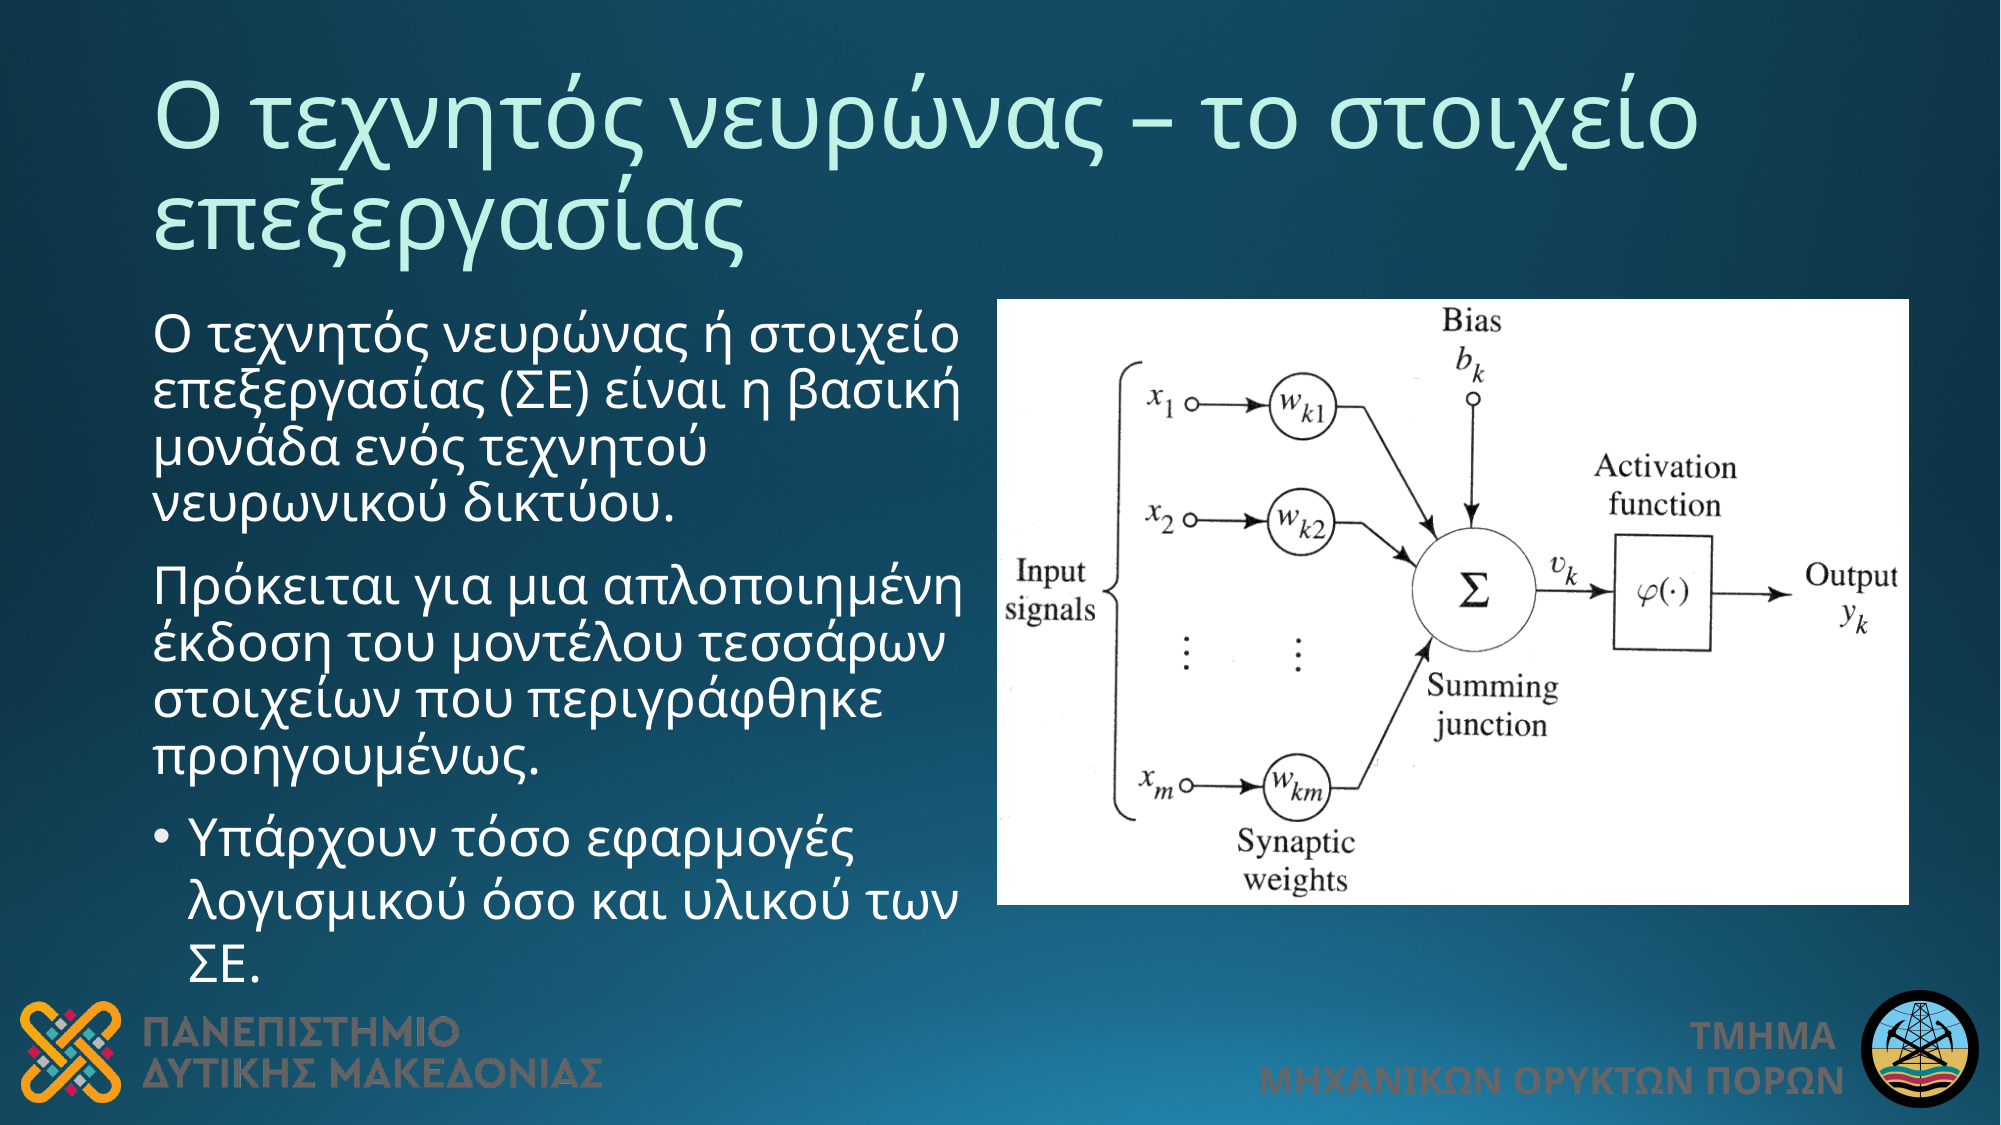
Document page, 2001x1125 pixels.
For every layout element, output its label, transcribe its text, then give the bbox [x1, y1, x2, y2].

title Ο τεχνητός νευρώνας – το στοιχείο επεξεργασίας [137, 59, 1863, 278]
list Ο τεχνητός νευρώνας ή στοιχείο επεξεργασίας (ΣΕ) είναι η βασική μονάδα ενός τεχνητού νευρωνικού δικτύου. Πρόκειται για μια απλοποιημένη έκδοση του μοντέλου τεσσάρων στοιχείων που περιγράφθηκε προηγουμένως. Υπάρχουν τόσο εφαρμογές λογισμικού όσο και υλικού των ΣΕ. [137, 299, 983, 1014]
picture [0, 0, 2001, 1125]
